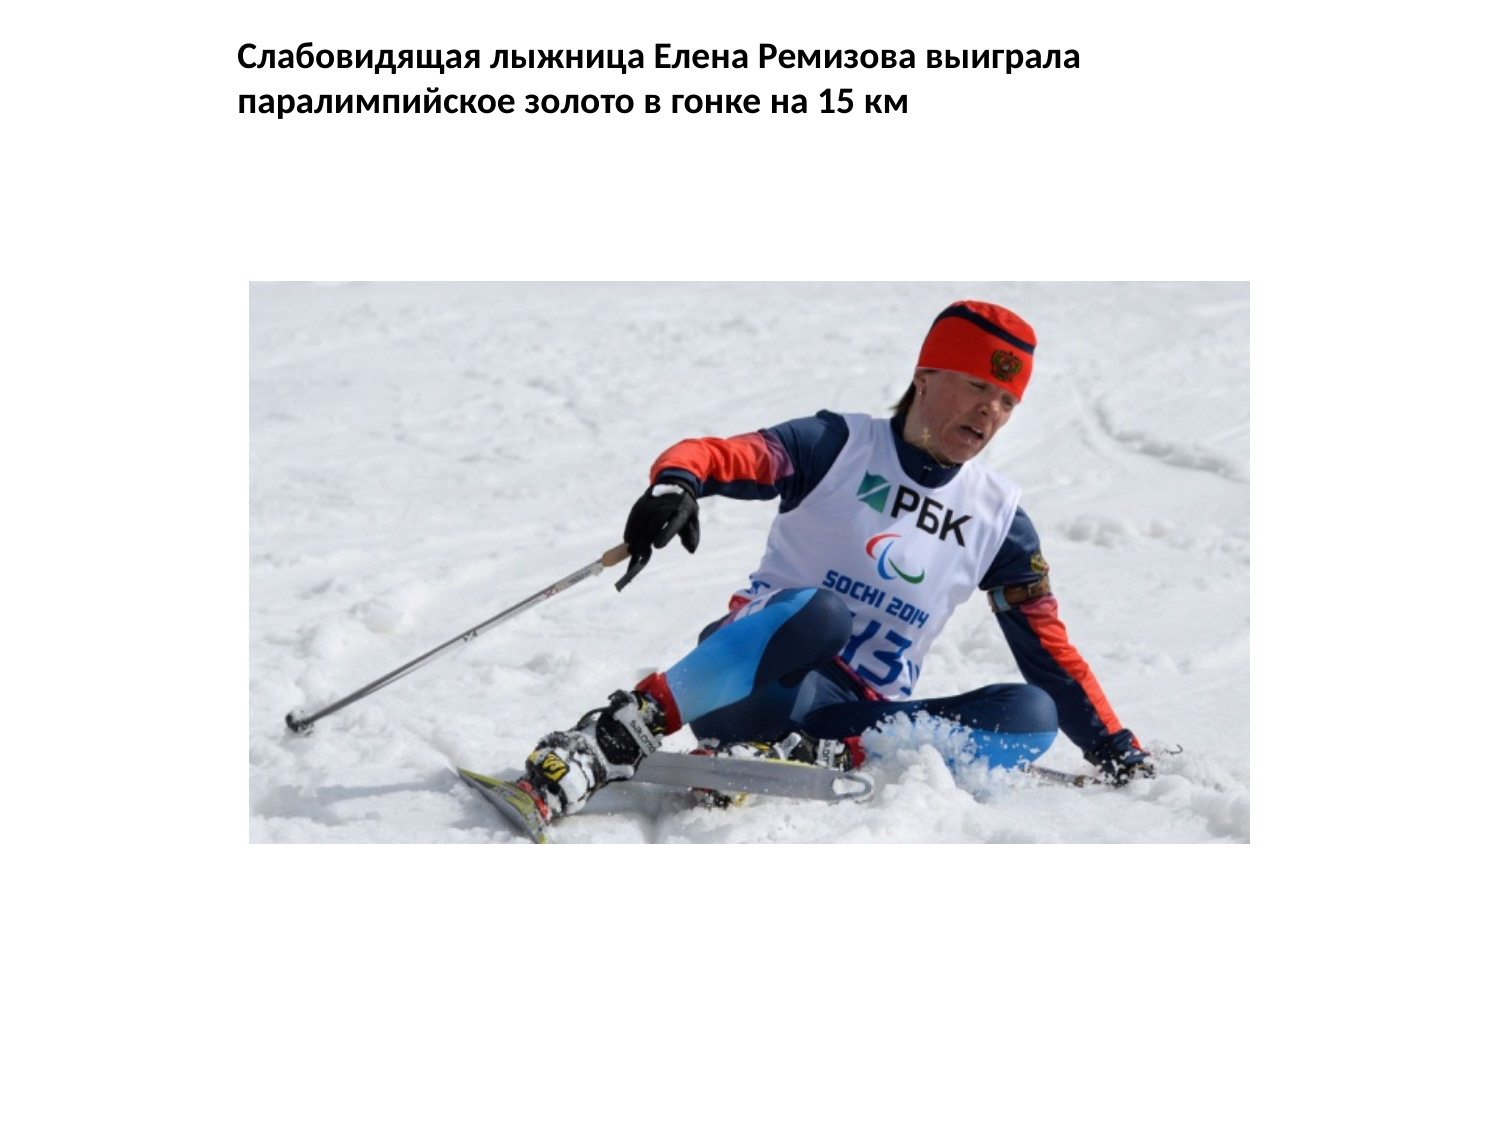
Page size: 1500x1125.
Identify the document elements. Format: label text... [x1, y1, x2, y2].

picture [249, 281, 1251, 844]
text_box Слабовидящая лыжница Елена Ремизова выиграла паралимпийское золото в гонке на 15 км [222, 23, 1278, 264]
